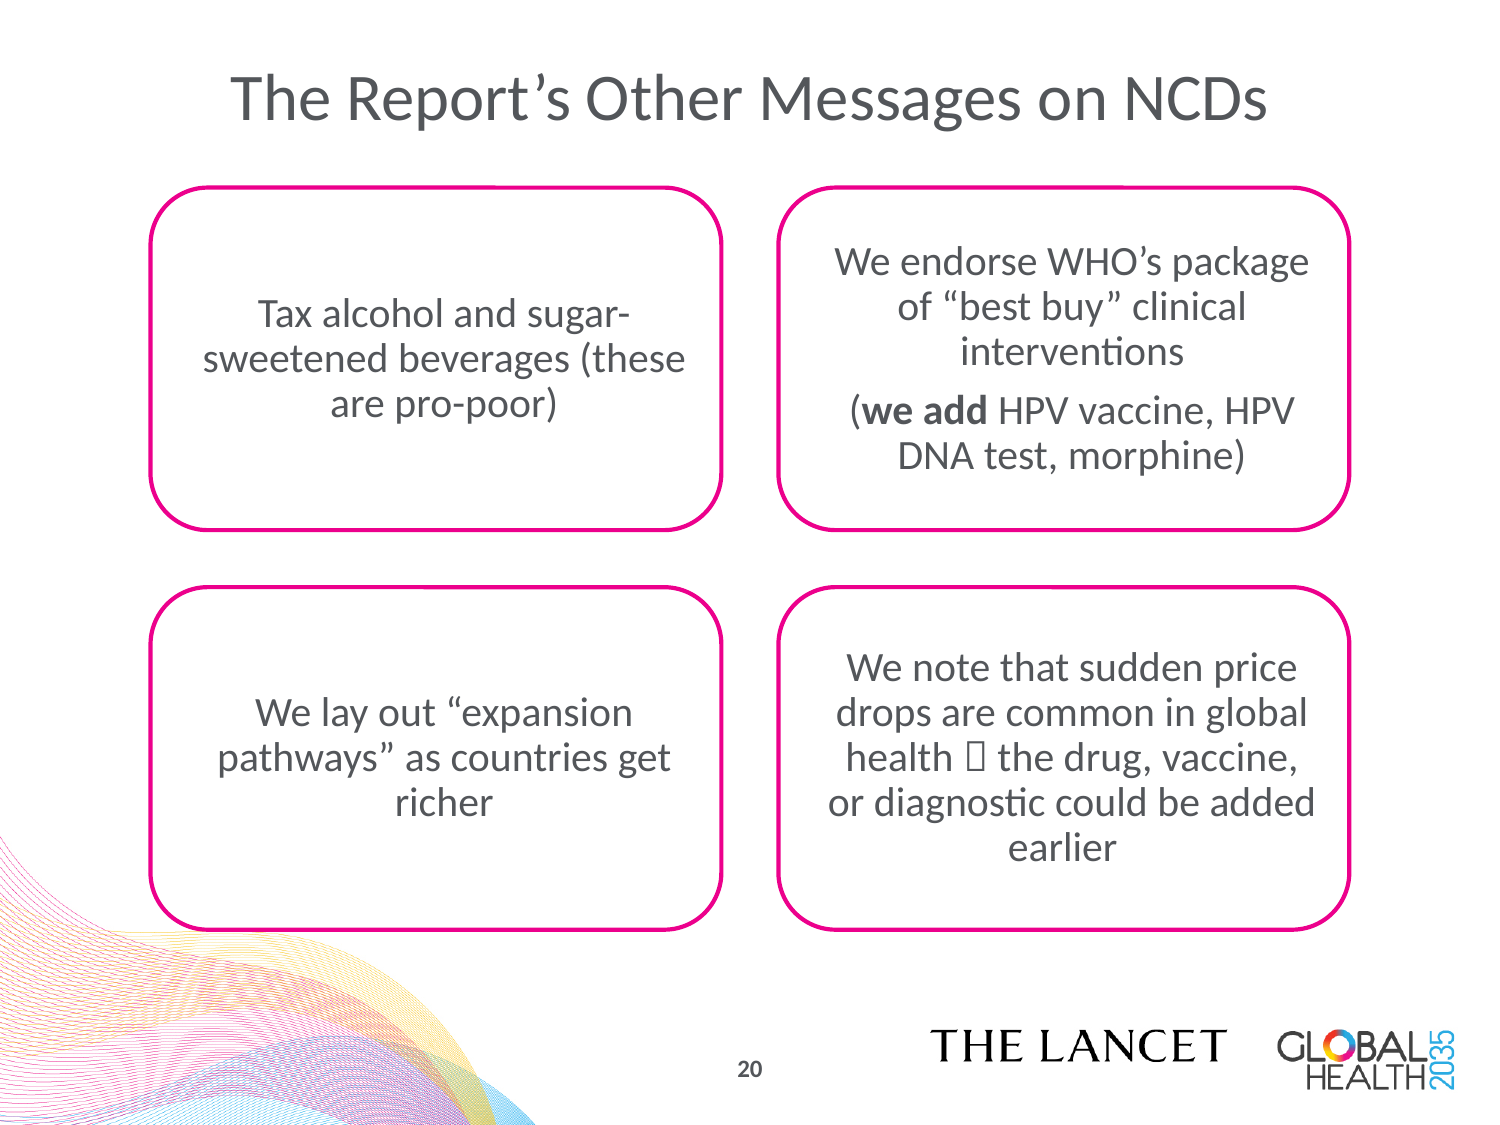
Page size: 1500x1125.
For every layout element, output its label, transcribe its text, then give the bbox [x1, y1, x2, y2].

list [74, 187, 1426, 931]
slide_number 20 [575, 1037, 925, 1098]
picture [0, 0, 1500, 1125]
title The Report’s Other Messages on NCDs [75, 0, 1425, 186]
